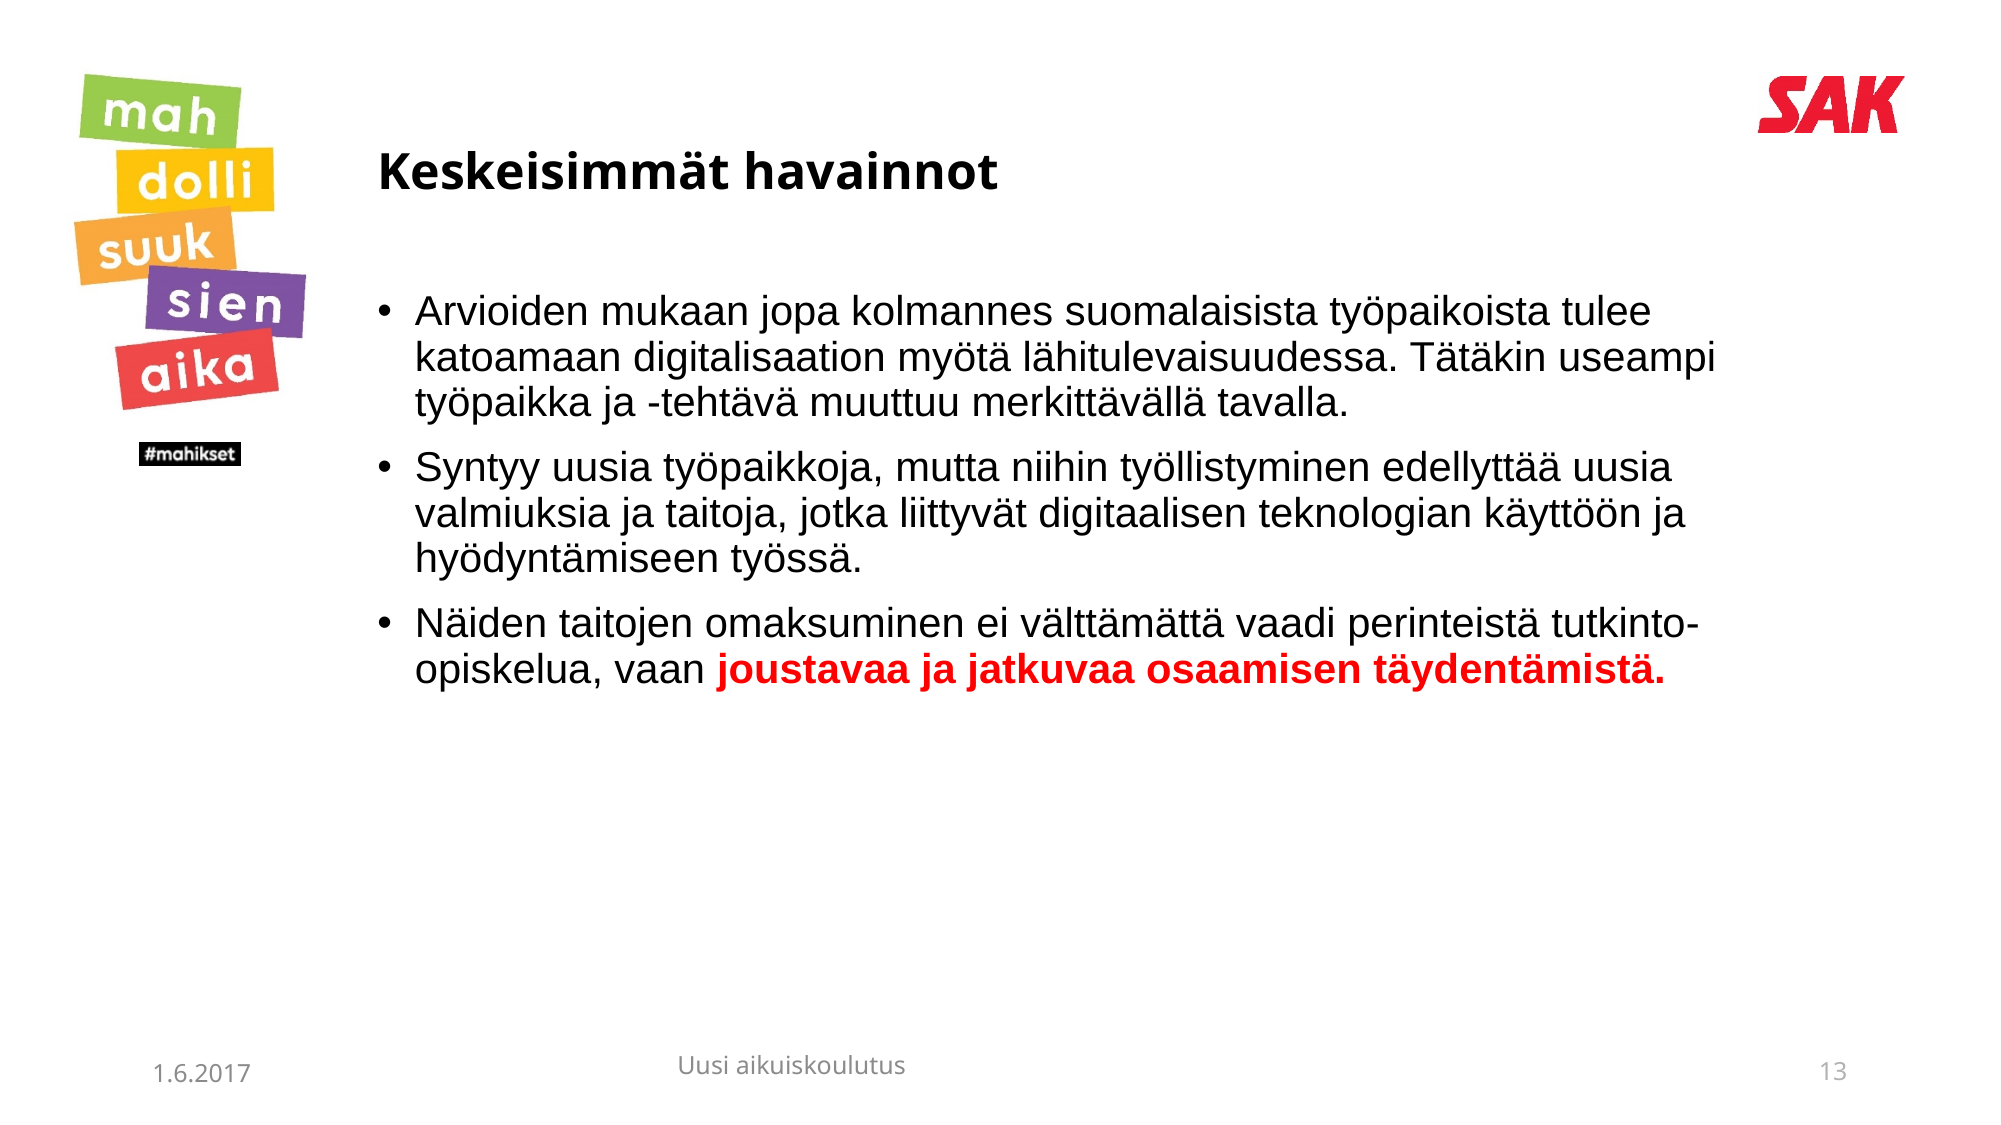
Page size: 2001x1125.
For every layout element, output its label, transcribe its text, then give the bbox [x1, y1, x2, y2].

list Arvioiden mukaan jopa kolmannes suomalaisista työpaikoista tulee katoamaan digitalisaation myötä lähitulevaisuudessa. Tätäkin useampi työpaikka ja -tehtävä muuttuu merkittävällä tavalla. Syntyy uusia työpaikkoja, mutta niihin työllistyminen edellyttää uusia valmiuksia ja taitoja, jotka liittyvät digitaalisen teknologian käyttöön ja hyödyntämiseen työssä. Näiden taitojen omaksuminen ei välttämättä vaadi perinteistä tutkinto-opiskelua, vaan joustavaa ja jatkuvaa osaamisen täydentämistä. [362, 282, 1863, 997]
slide_number 13 [1412, 1042, 1863, 1103]
title Keskeisimmät havainnot [362, 64, 1863, 282]
picture [139, 442, 241, 466]
picture [67, 64, 313, 420]
picture [1863, 76, 1905, 133]
footer Uusi aikuiskoulutus [662, 1042, 1338, 1103]
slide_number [137, 1042, 588, 1103]
